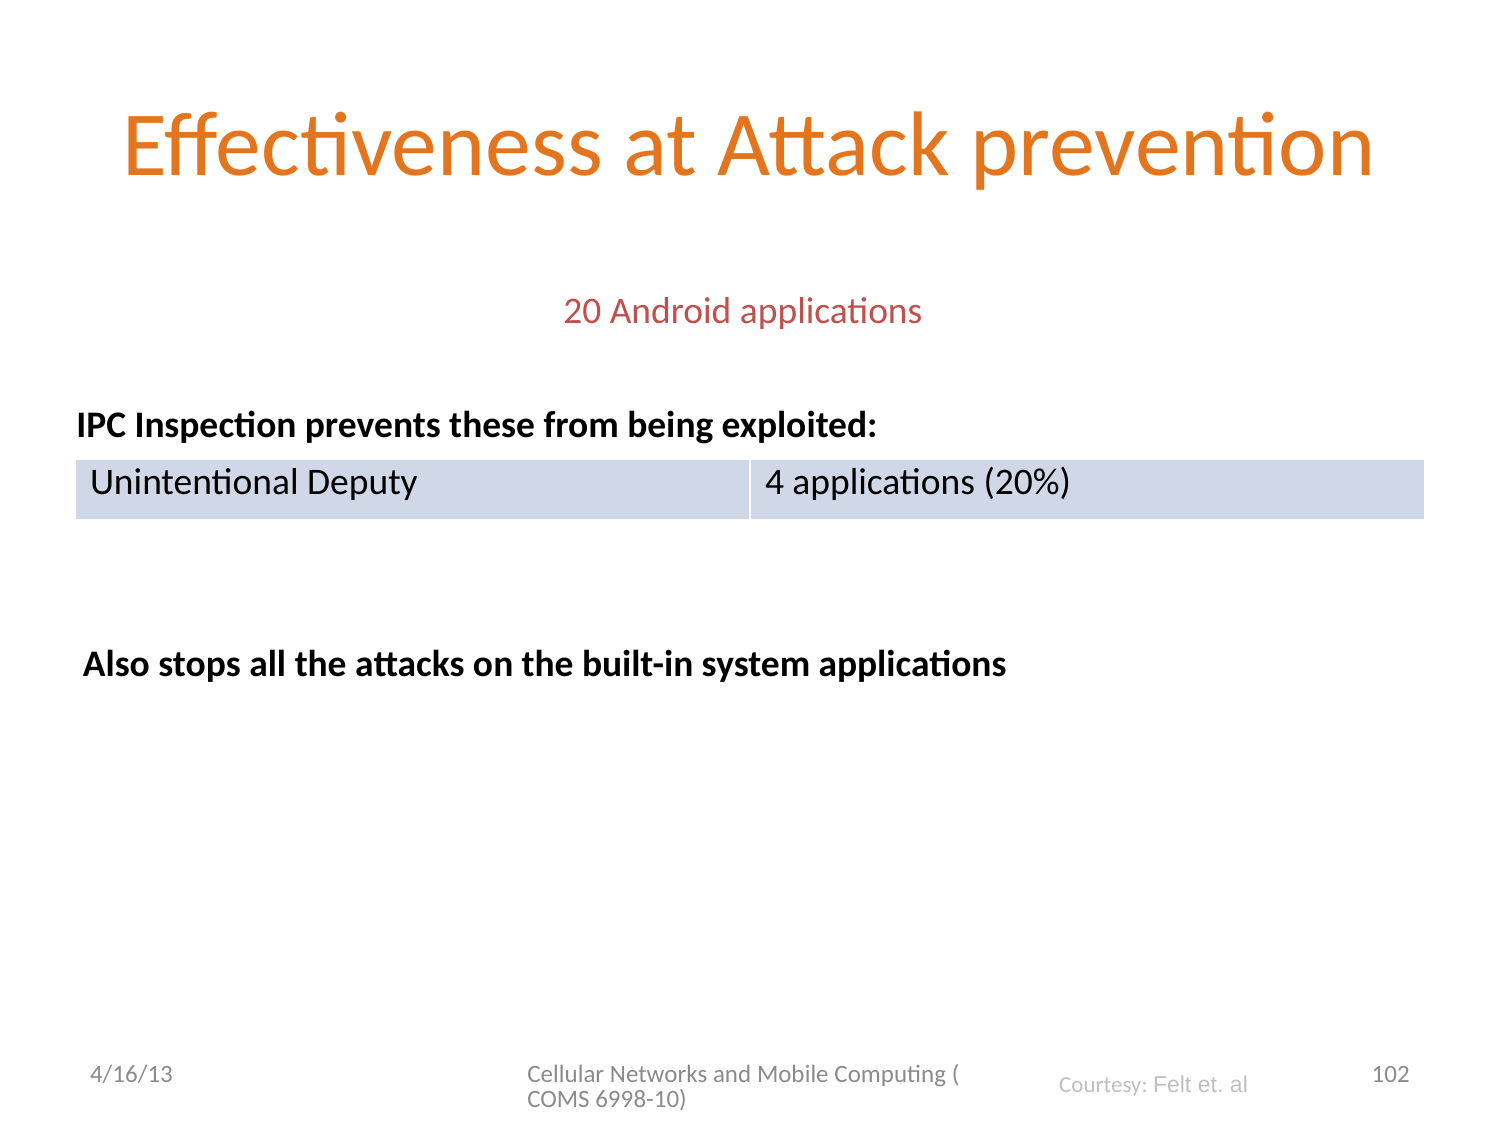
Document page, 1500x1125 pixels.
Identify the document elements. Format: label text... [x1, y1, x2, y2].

text_box 20 Android applications [68, 278, 1419, 339]
text_box Also stops all the attacks on the built-in system applications [68, 631, 1419, 692]
title Effectiveness at Attack prevention [75, 45, 1425, 233]
table_header Unintentional Deputy [76, 460, 749, 519]
table_header 4 applications (20%) [751, 460, 1424, 519]
text_box IPC Inspection prevents these from being exploited: [61, 392, 1412, 453]
footer Cellular Networks and Mobile Computing (COMS 6998-10) [512, 1042, 988, 1103]
slide_number 102 [1074, 1042, 1425, 1103]
text_box Courtesy: Felt et. al [1044, 1062, 1263, 1105]
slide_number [75, 1042, 425, 1103]
